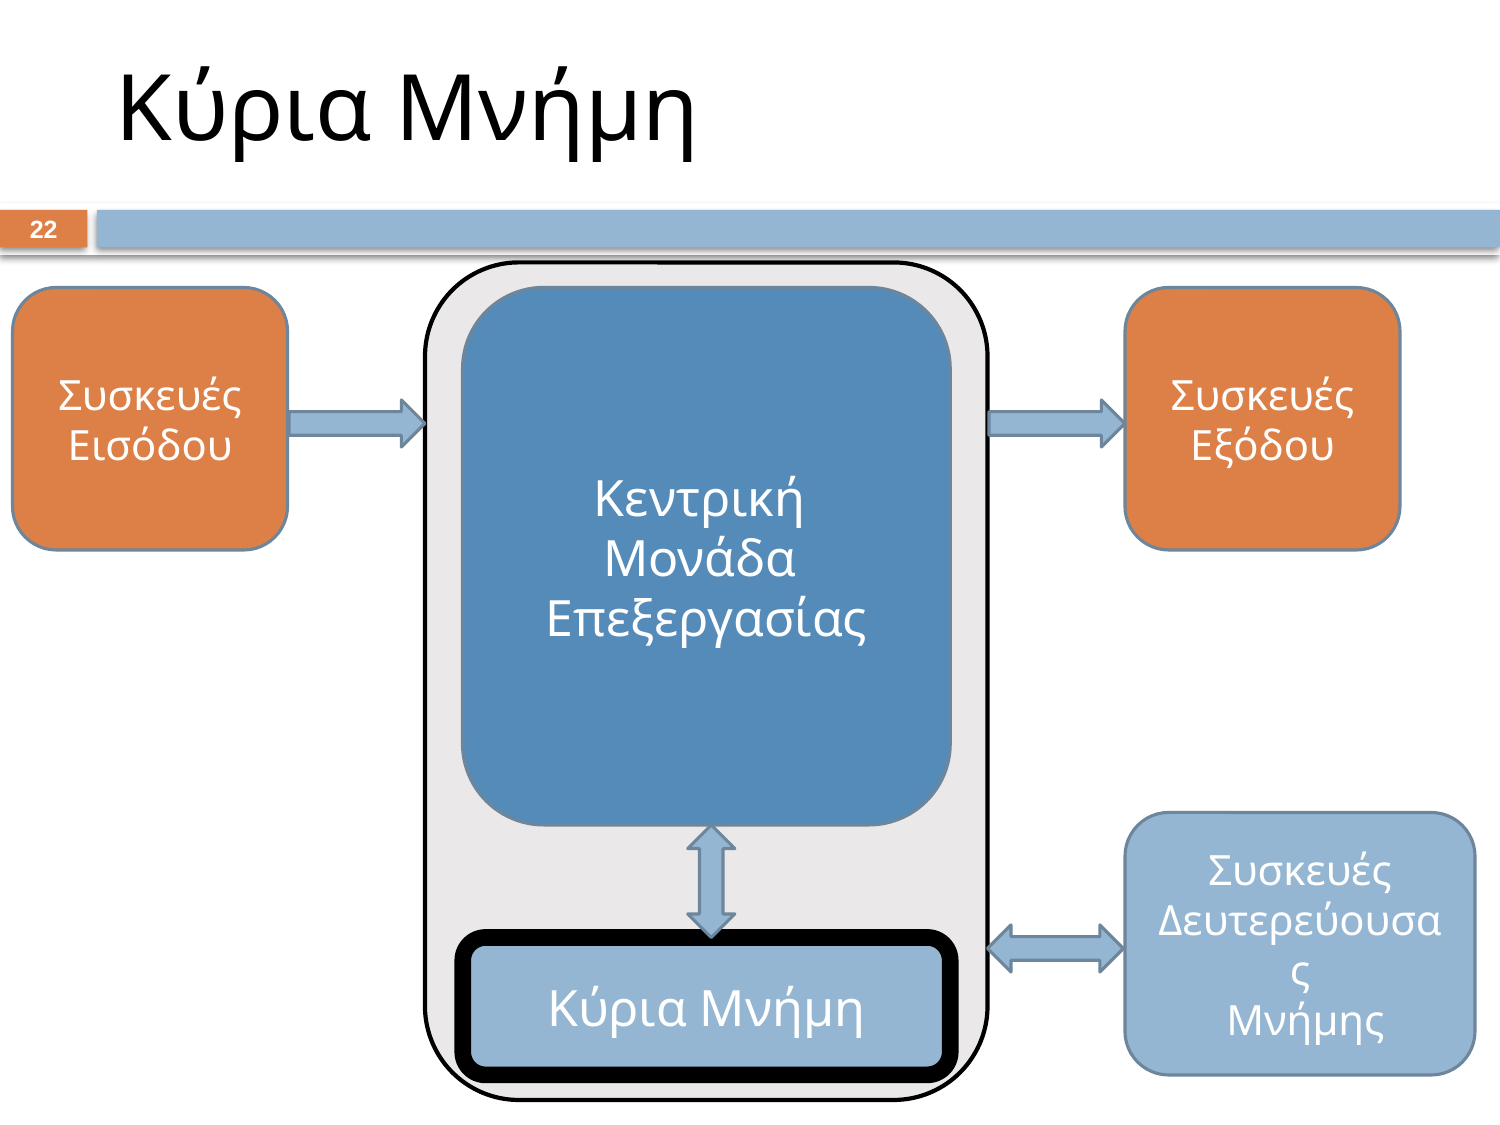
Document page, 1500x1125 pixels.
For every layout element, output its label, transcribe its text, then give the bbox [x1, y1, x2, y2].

text_box Συσκευές Εξόδου [1123, 285, 1402, 552]
text_box [986, 923, 1125, 974]
text_box Συσκευές Δευτερεύουσας Μνήμης [1123, 810, 1477, 1077]
title Κύρια Μνήμη [100, 12, 1500, 213]
text_box Συσκευές Εισόδου [10, 285, 290, 552]
slide_number 21 [0, 208, 88, 249]
text_box [287, 398, 427, 449]
text_box [686, 823, 737, 939]
text_box [423, 260, 990, 1102]
text_box Κεντρική Μονάδα Επεξεργασίας [460, 285, 952, 827]
text_box [987, 398, 1127, 449]
text_box Κύρια Μνήμη [461, 935, 952, 1077]
